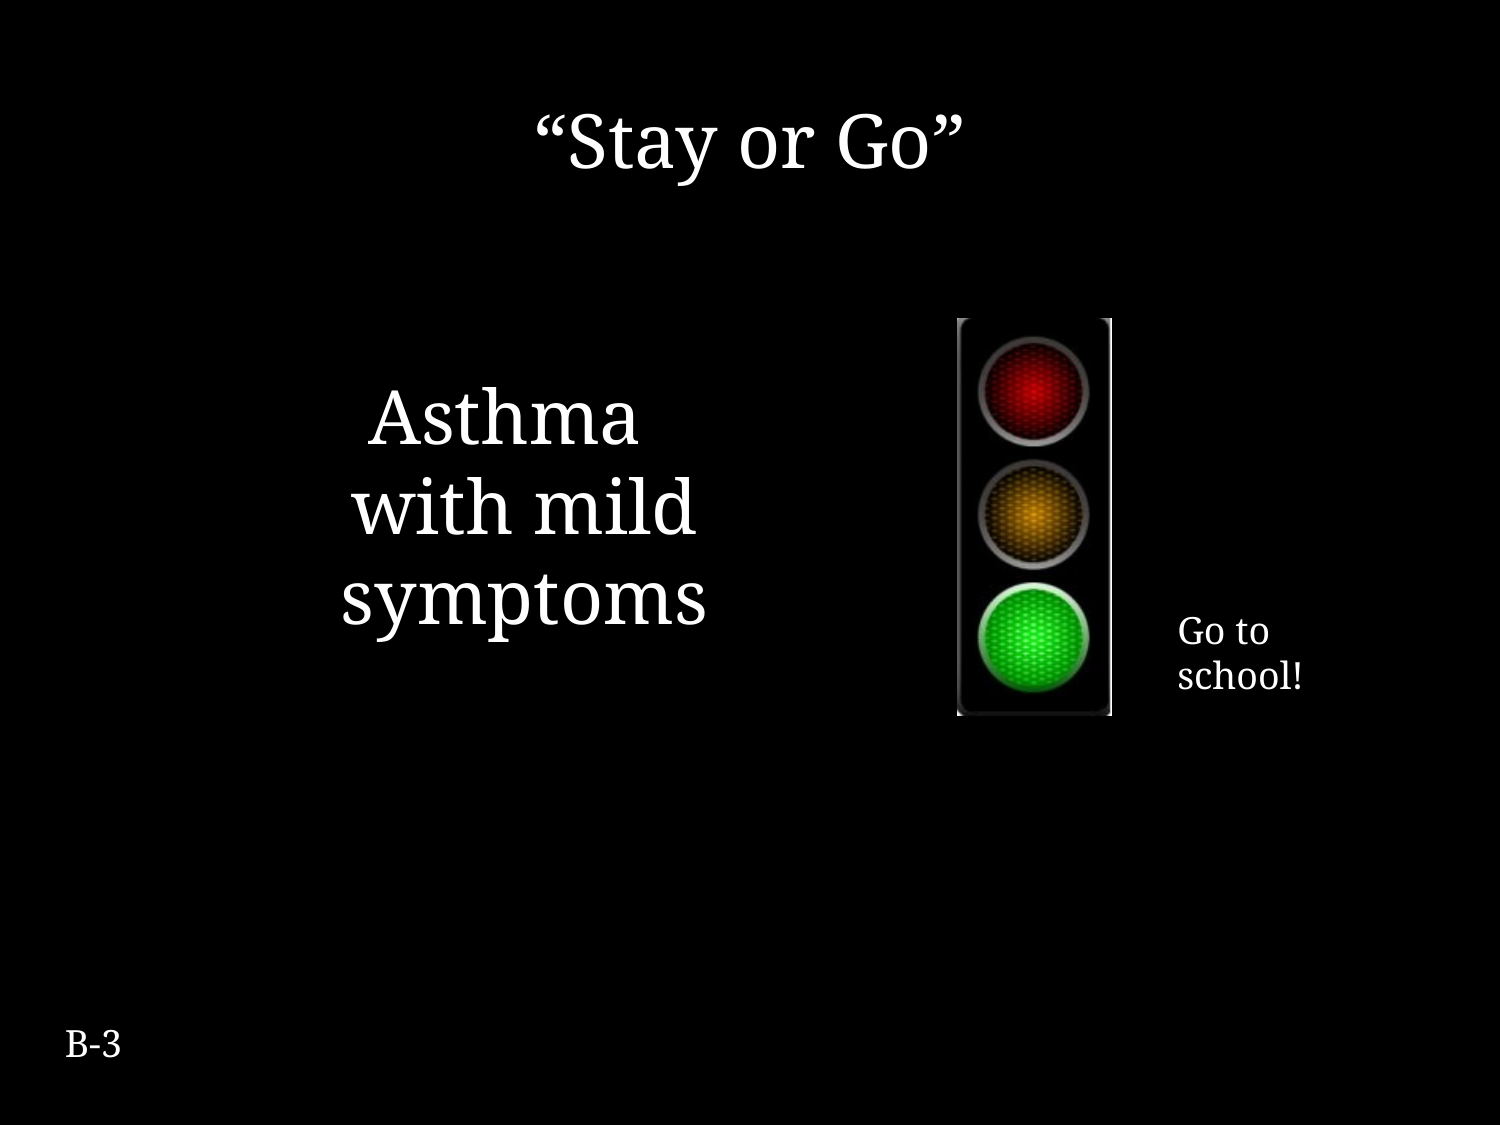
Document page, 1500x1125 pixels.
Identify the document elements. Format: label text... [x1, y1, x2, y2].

picture [957, 318, 1112, 716]
text_box Asthma with mild symptoms [287, 362, 763, 738]
text_box Go to school! [1162, 599, 1413, 705]
text_box B-3 [50, 1012, 175, 1073]
title “Stay or Go” [75, 45, 1425, 233]
